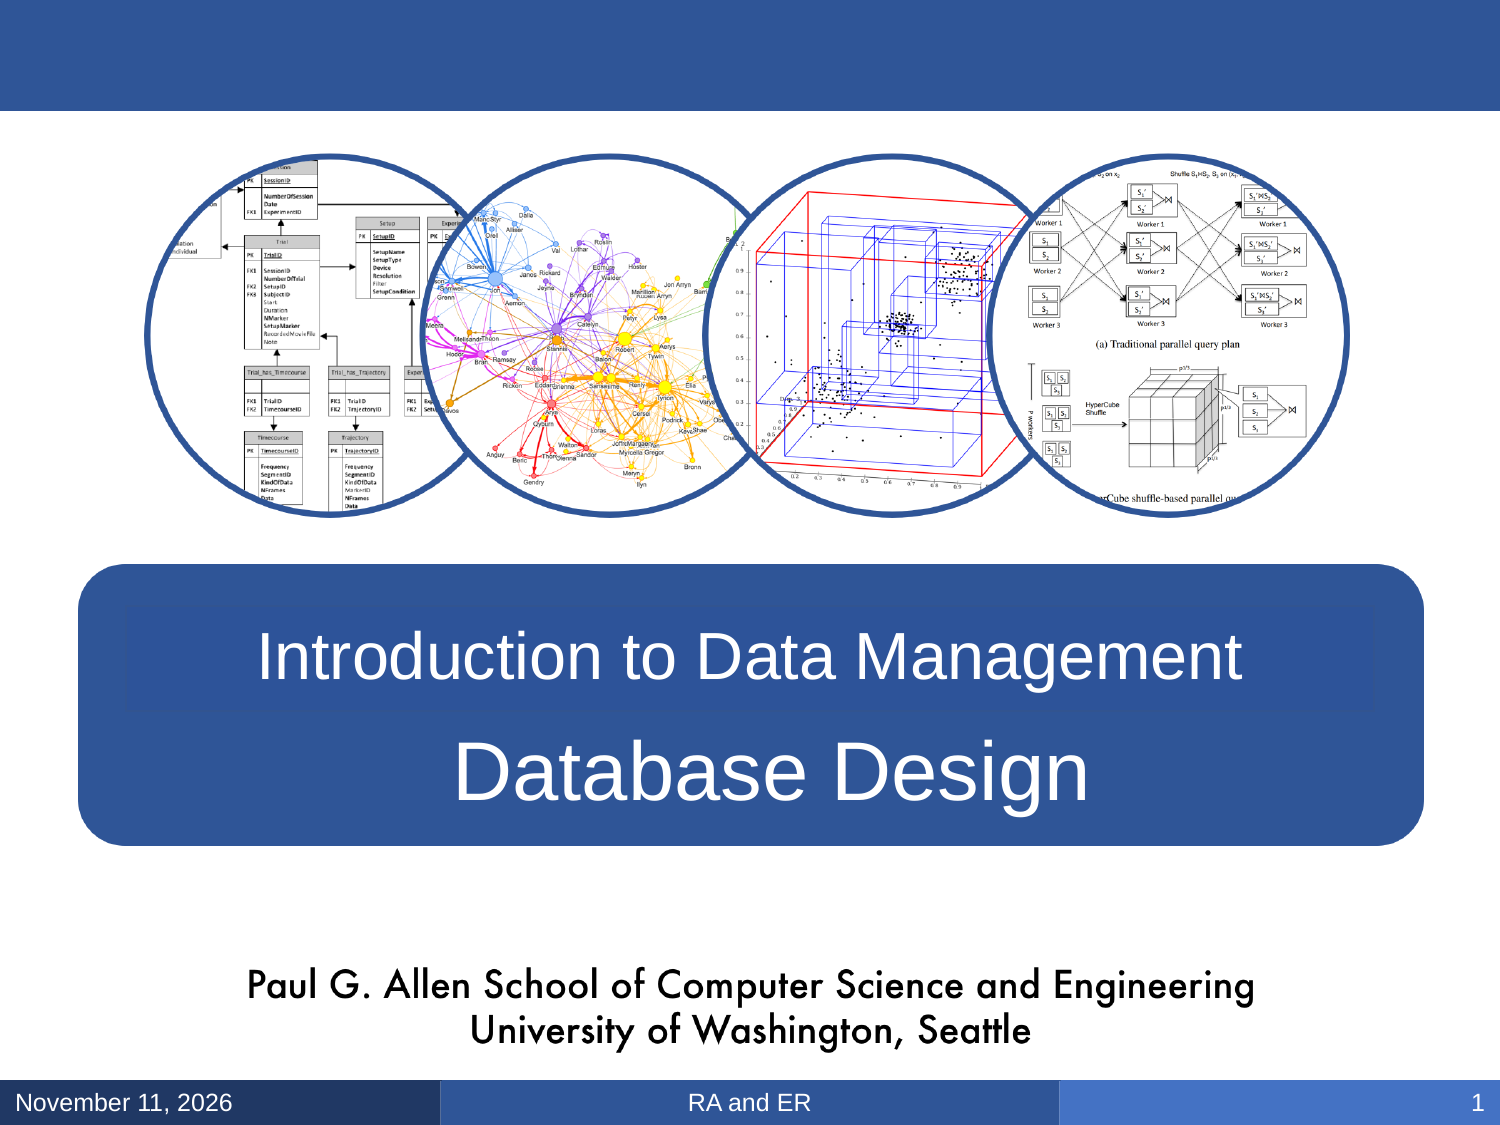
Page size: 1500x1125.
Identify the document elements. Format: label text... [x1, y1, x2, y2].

slide_number 1 [1162, 1081, 1500, 1125]
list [0, 0, 1500, 1081]
footer RA and ER [496, 1081, 1004, 1125]
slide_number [0, 1081, 338, 1125]
